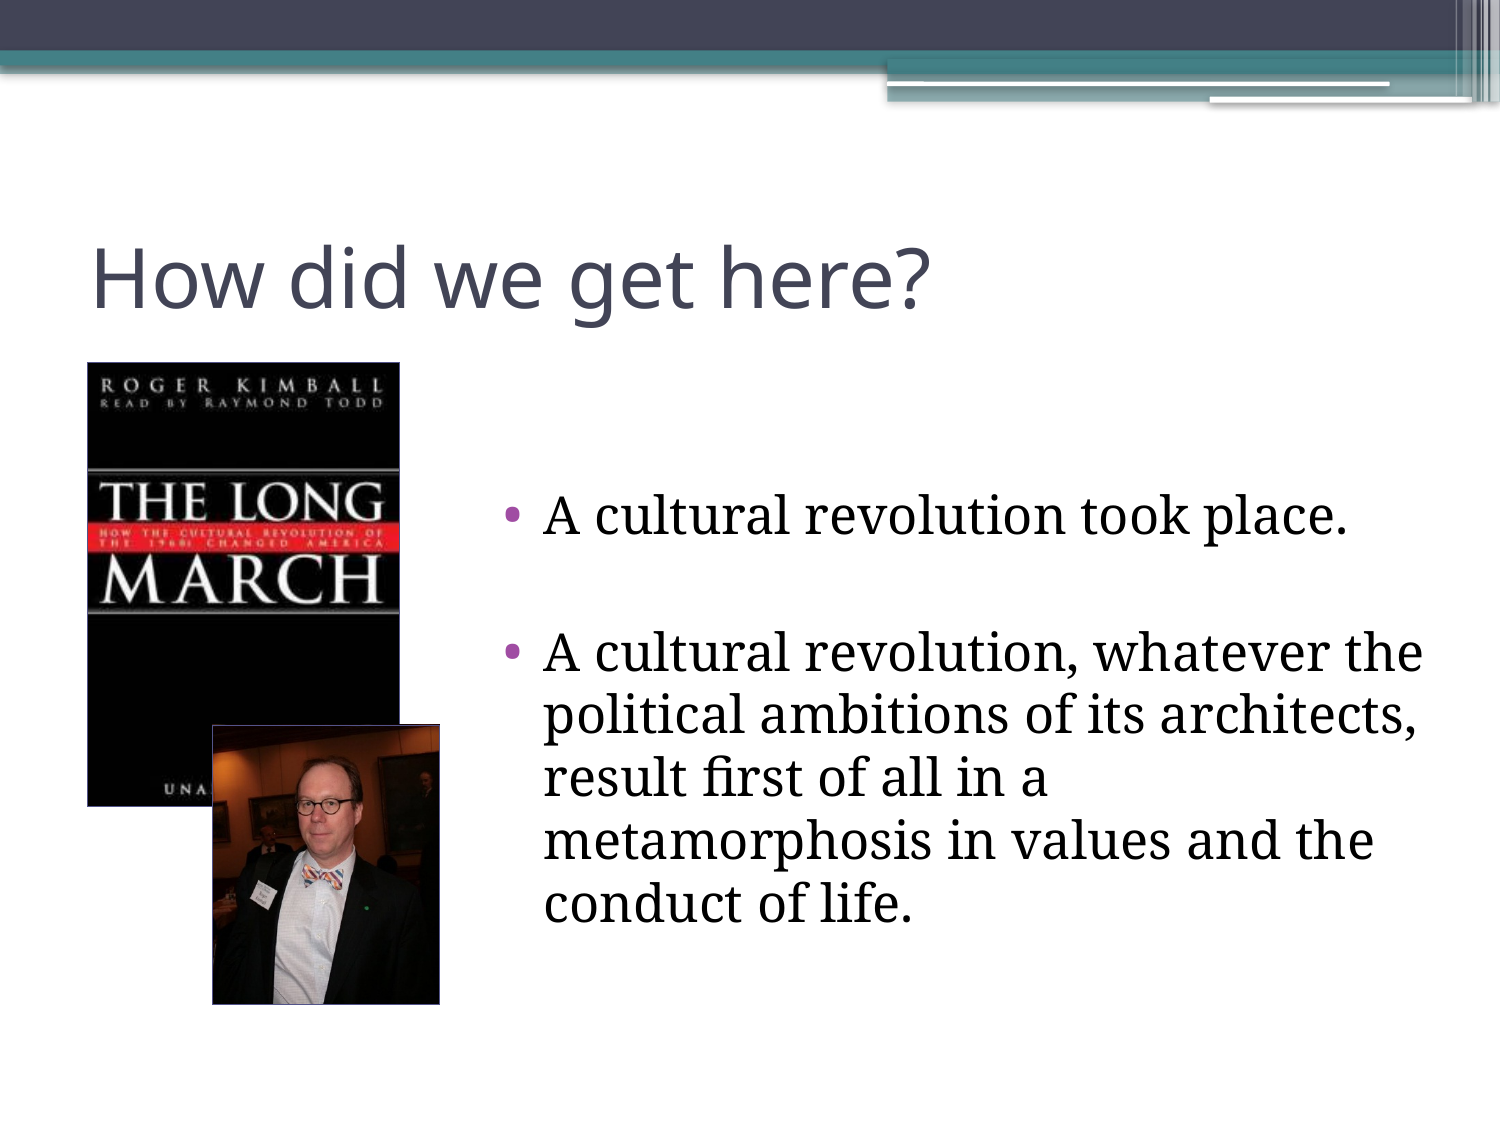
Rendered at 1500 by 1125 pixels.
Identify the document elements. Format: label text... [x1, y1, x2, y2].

picture [87, 362, 440, 1005]
list A cultural revolution took place. A cultural revolution, whatever the political ambitions of its architects, result first of all in a metamorphosis in values and the conduct of life. [470, 337, 1463, 941]
title How did we get here? [75, 187, 1425, 363]
